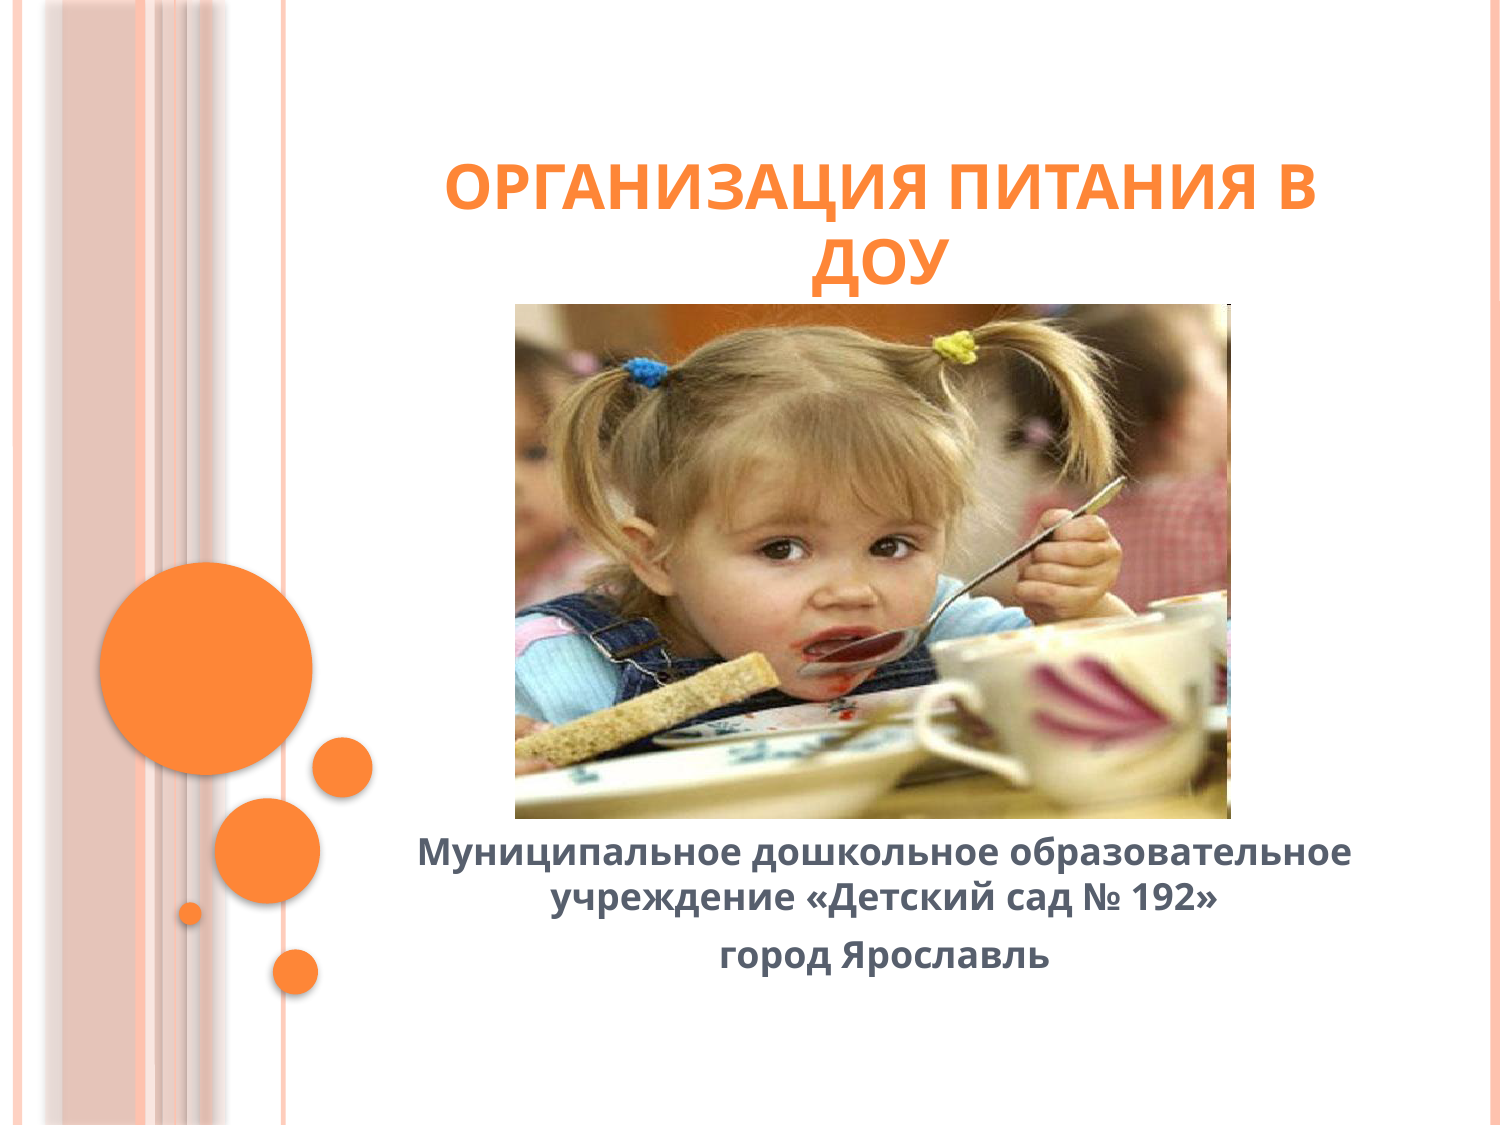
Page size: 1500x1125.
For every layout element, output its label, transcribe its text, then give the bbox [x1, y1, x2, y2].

picture [515, 304, 1231, 820]
subtitle Муниципальное дошкольное образовательное учреждение «Детский сад № 192» город Ярославль [328, 820, 1442, 1046]
title ОРГАНИЗАЦИЯ ПИТАНИЯ В ДОУ [375, 93, 1388, 305]
